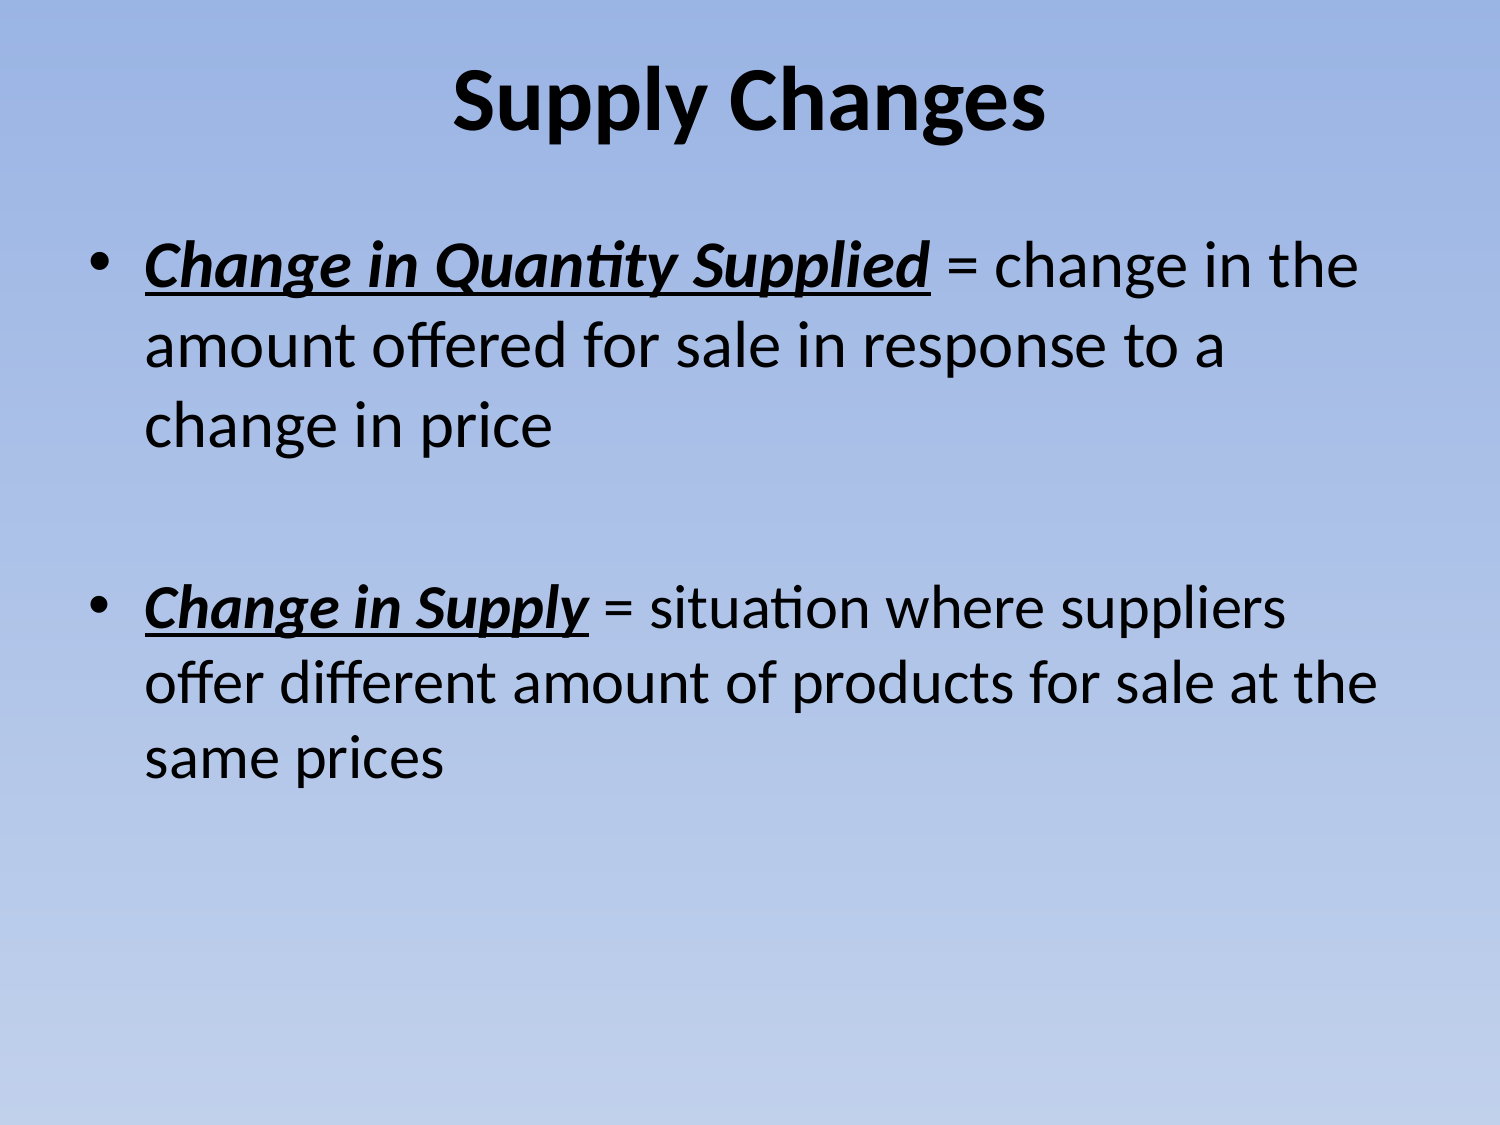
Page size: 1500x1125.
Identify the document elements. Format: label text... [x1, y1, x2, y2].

list Change in Quantity Supplied = change in the amount offered for sale in response to a change in price Change in Supply = situation where suppliers offer different amount of products for sale at the same prices [73, 120, 1424, 863]
title Supply Changes [75, 0, 1425, 188]
